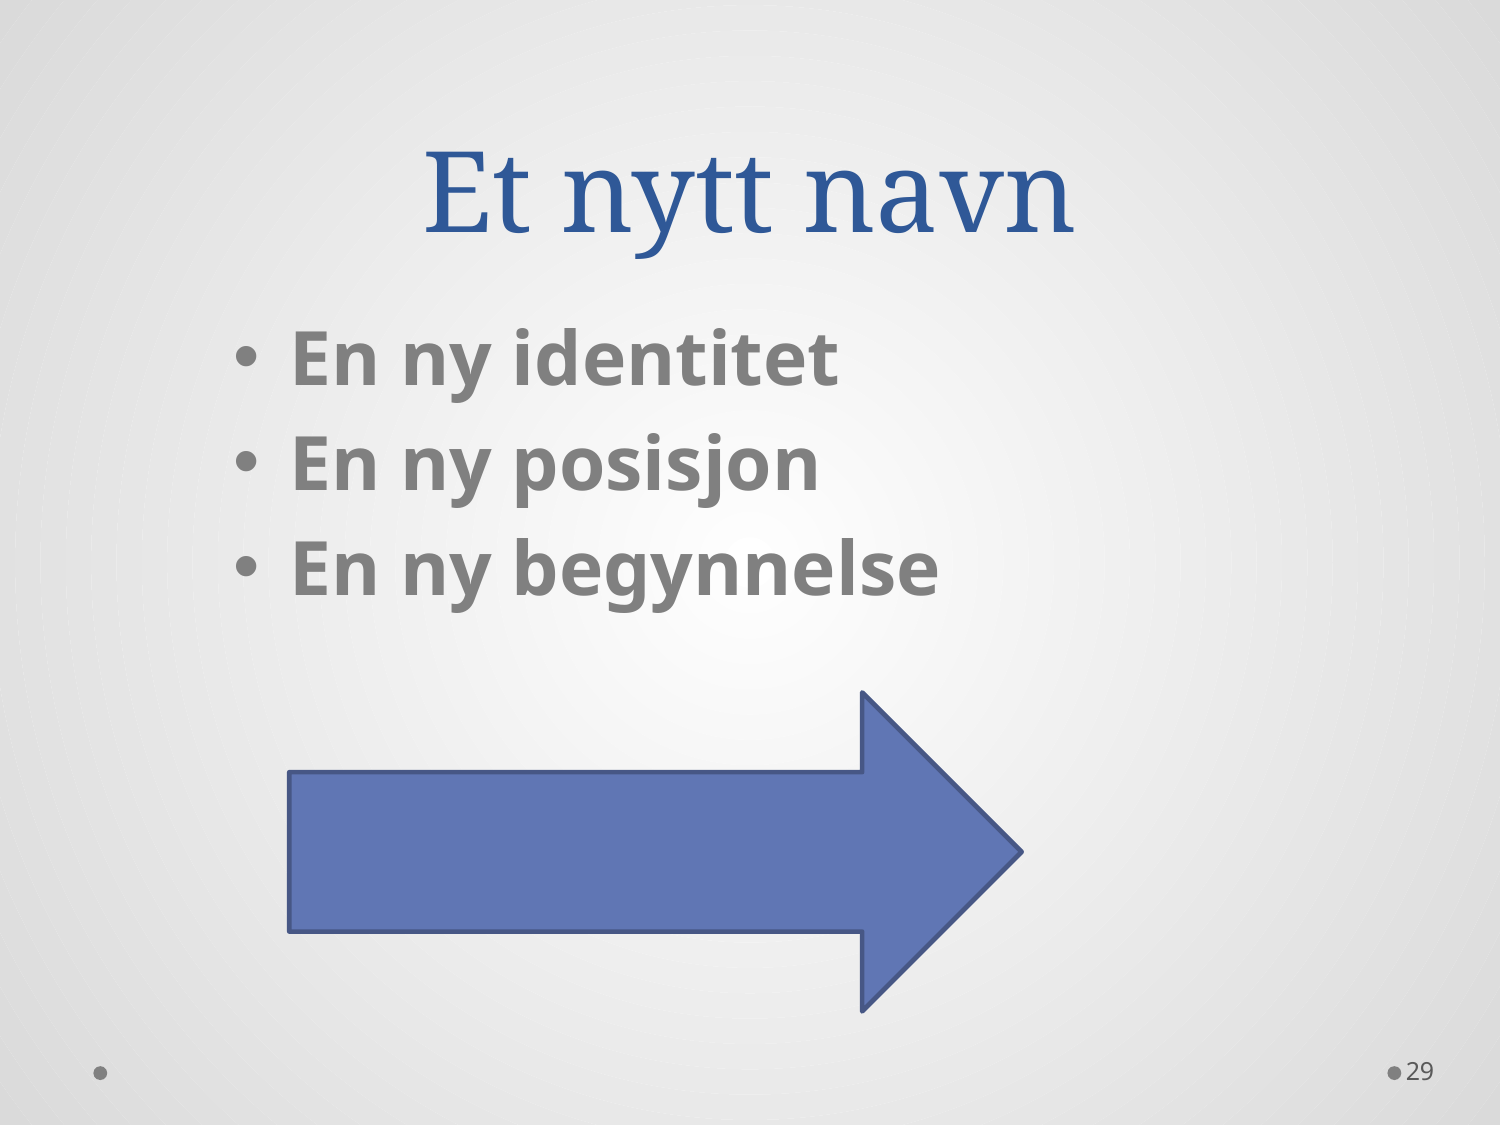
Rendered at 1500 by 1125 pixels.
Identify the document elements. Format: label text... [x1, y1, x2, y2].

title Et nytt navn [75, 0, 1425, 263]
text_box [286, 690, 1024, 1014]
list En ny identitet En ny posisjon En ny begynnelse [218, 302, 1425, 1005]
slide_number 29 [1401, 1042, 1494, 1103]
